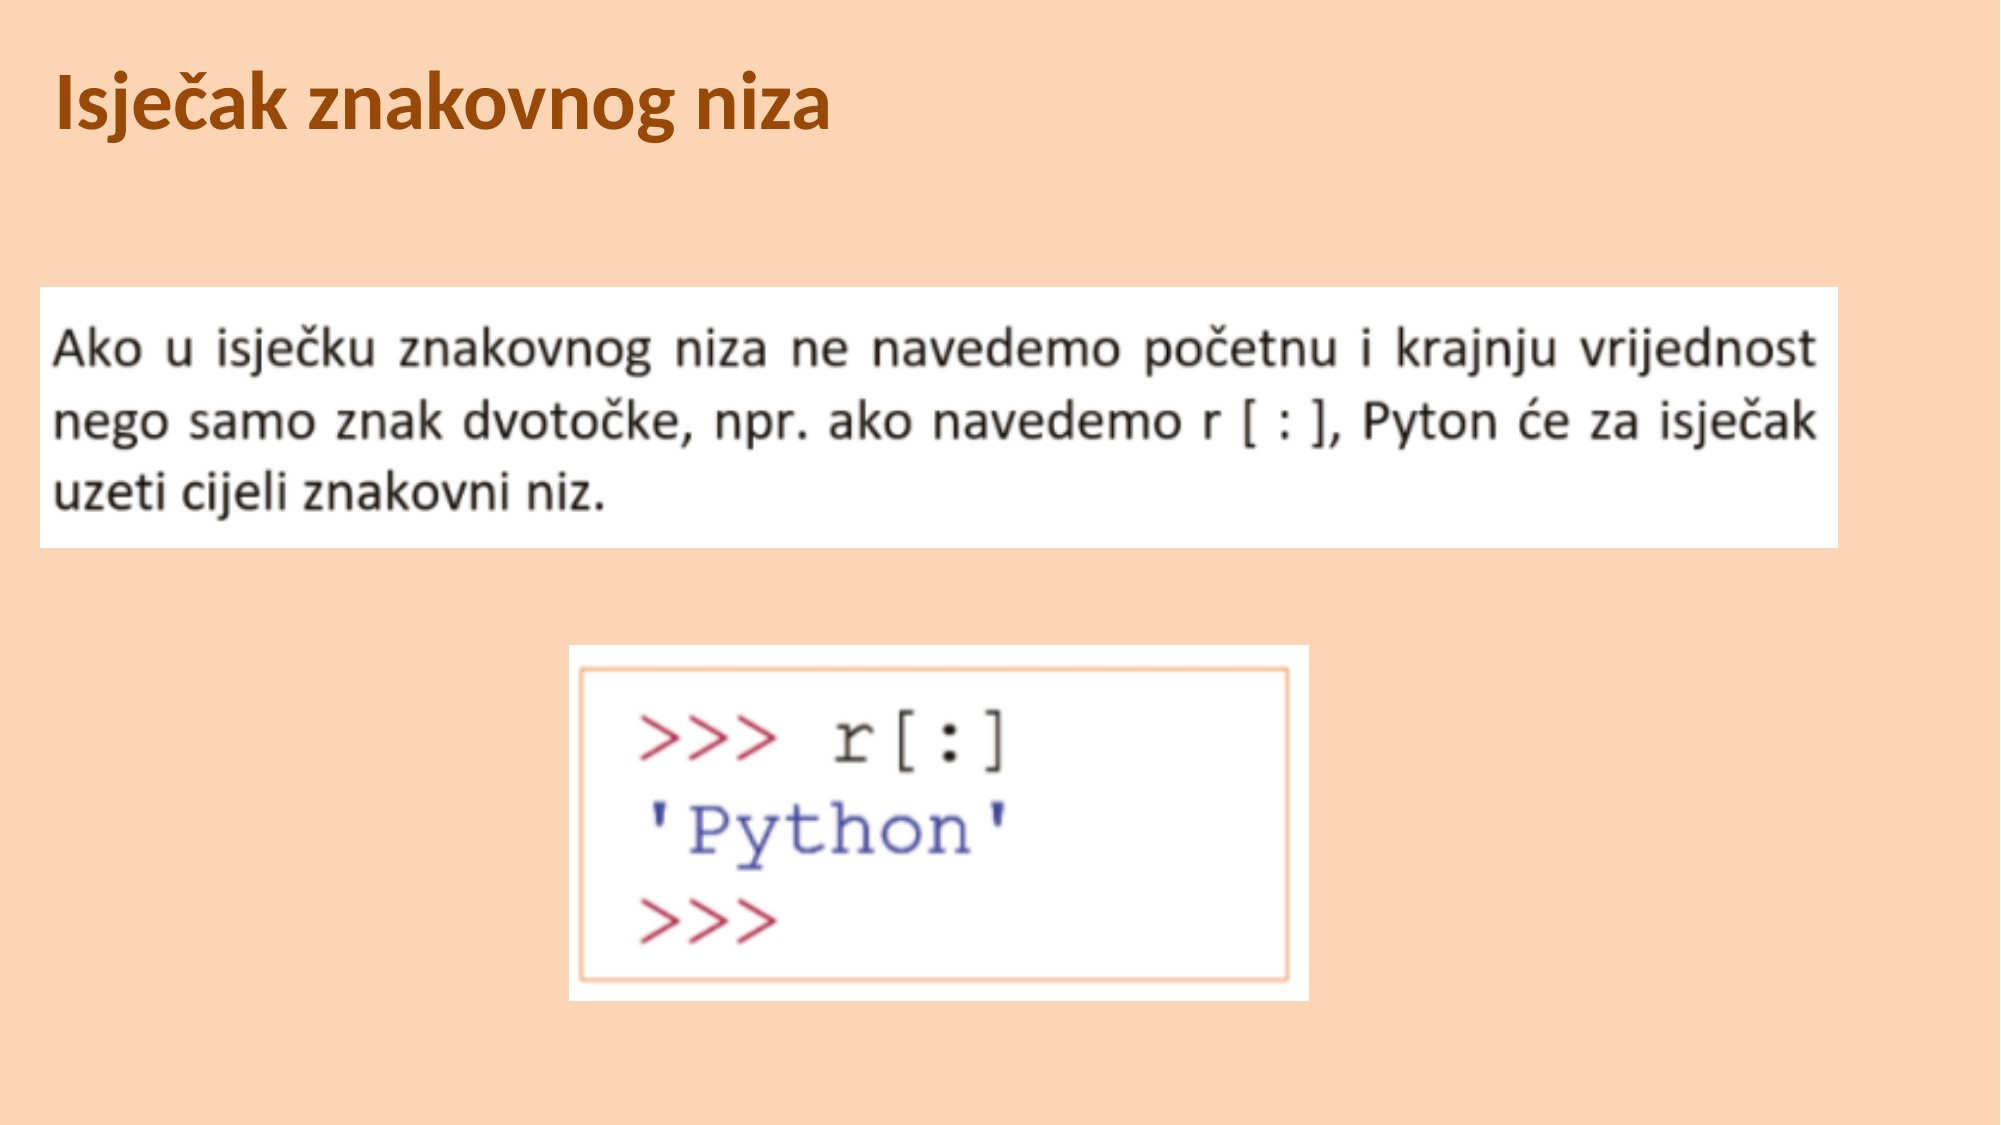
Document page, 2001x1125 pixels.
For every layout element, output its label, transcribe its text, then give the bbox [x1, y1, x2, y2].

picture [39, 287, 1838, 548]
title Isječak znakovnog niza [40, 38, 1841, 190]
picture [569, 645, 1309, 1001]
